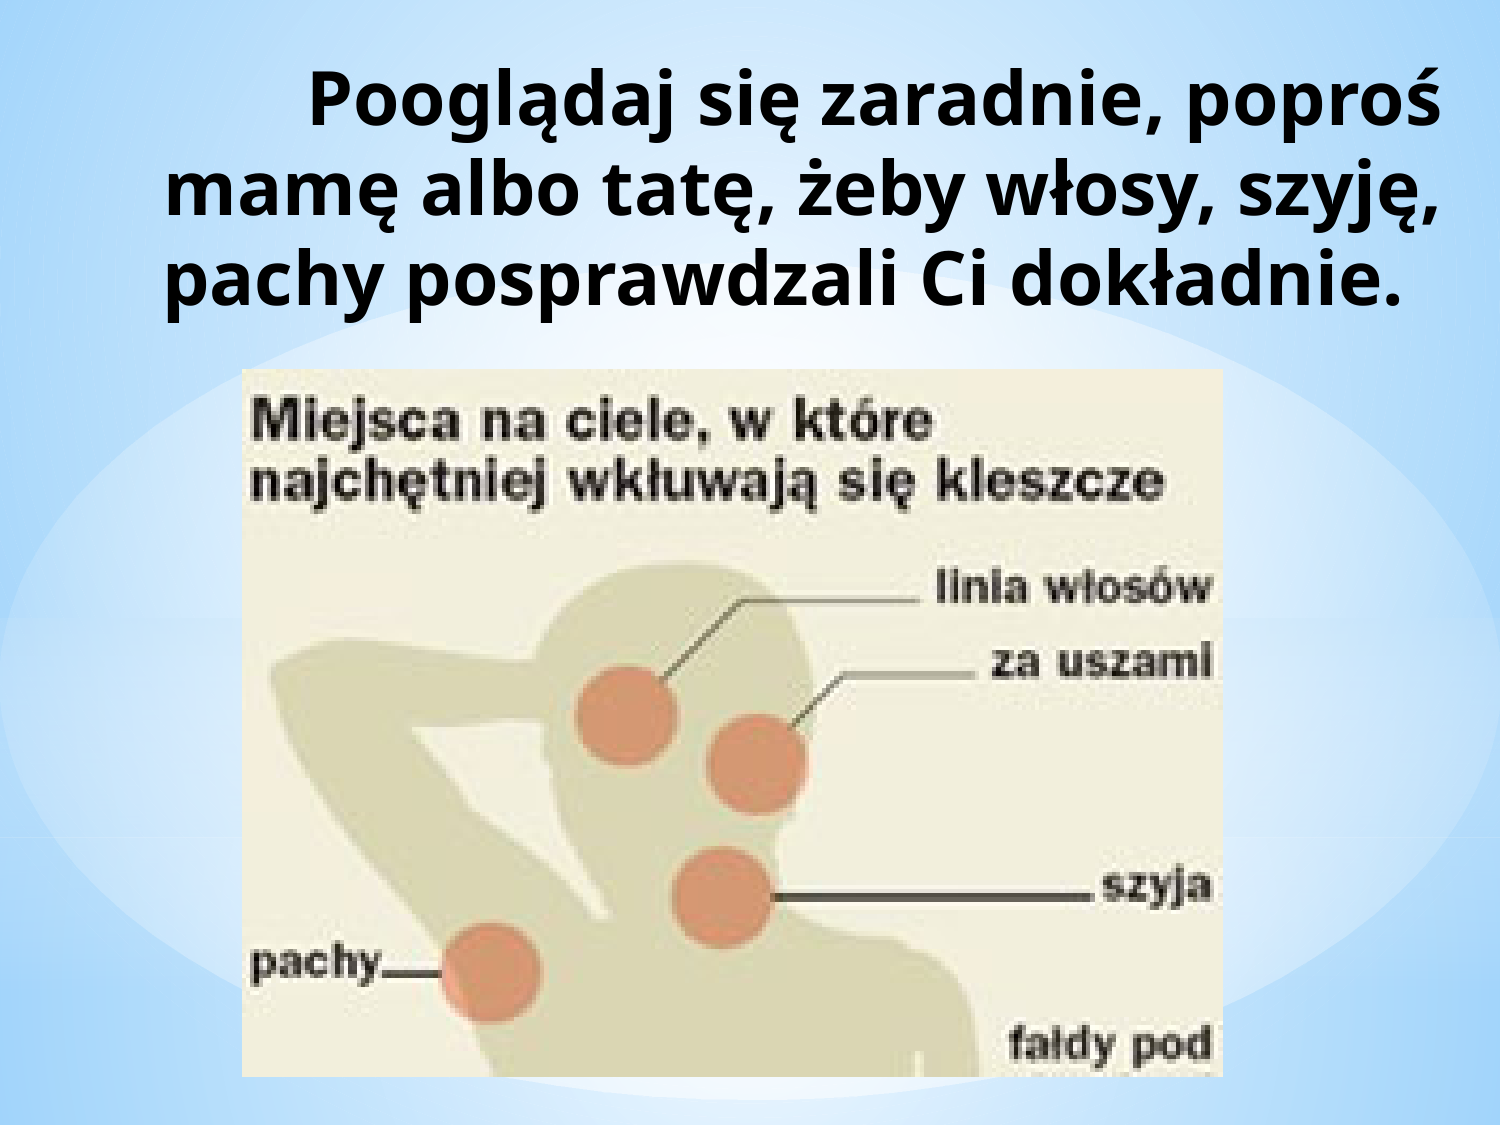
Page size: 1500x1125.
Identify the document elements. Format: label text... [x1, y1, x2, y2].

picture [241, 368, 1223, 1077]
title Pooglądaj się zaradnie, poproś mamę albo tatę, żeby włosy, szyję, pachy posprawdzali Ci dokładnie. [41, 42, 1459, 1059]
